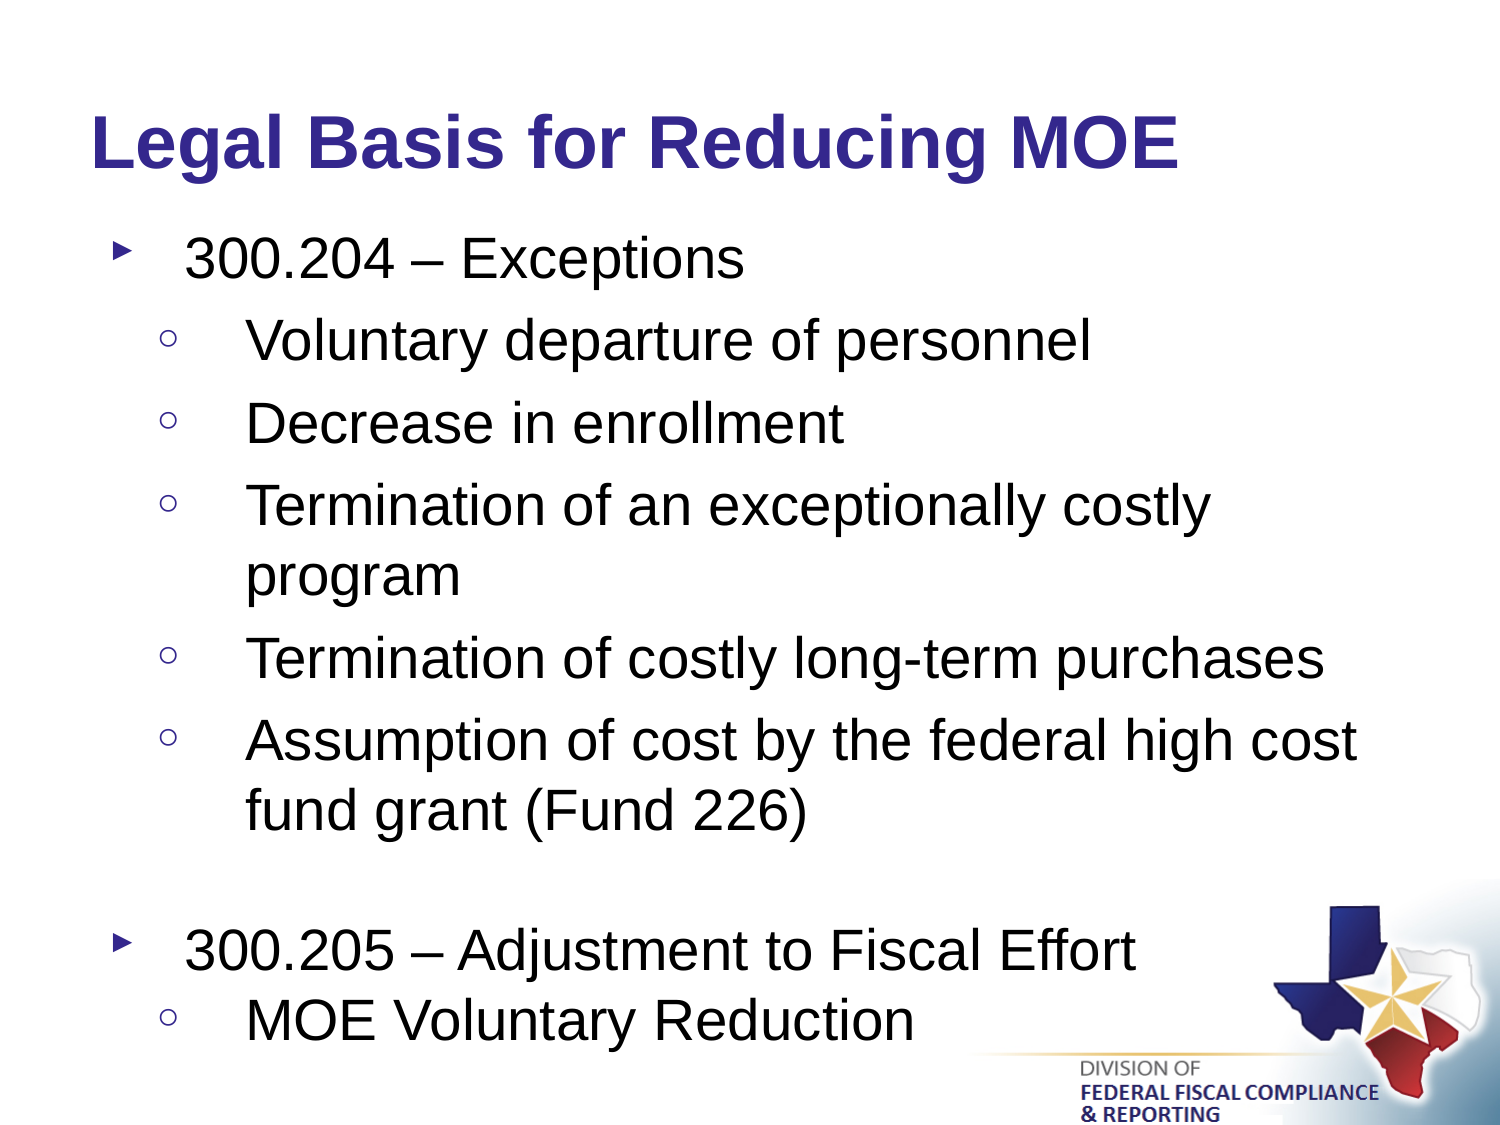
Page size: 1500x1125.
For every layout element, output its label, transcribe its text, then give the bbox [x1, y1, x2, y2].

list 300.204 – Exceptions Voluntary departure of personnel Decrease in enrollment Termination of an exceptionally costly program Termination of costly long-term purchases Assumption of cost by the federal high cost fund grant (Fund 226) 300.205 – Adjustment to Fiscal Effort MOE Voluntary Reduction [74, 212, 1426, 963]
title Legal Basis for Reducing MOE [75, 45, 1425, 212]
picture [0, 0, 1500, 1125]
